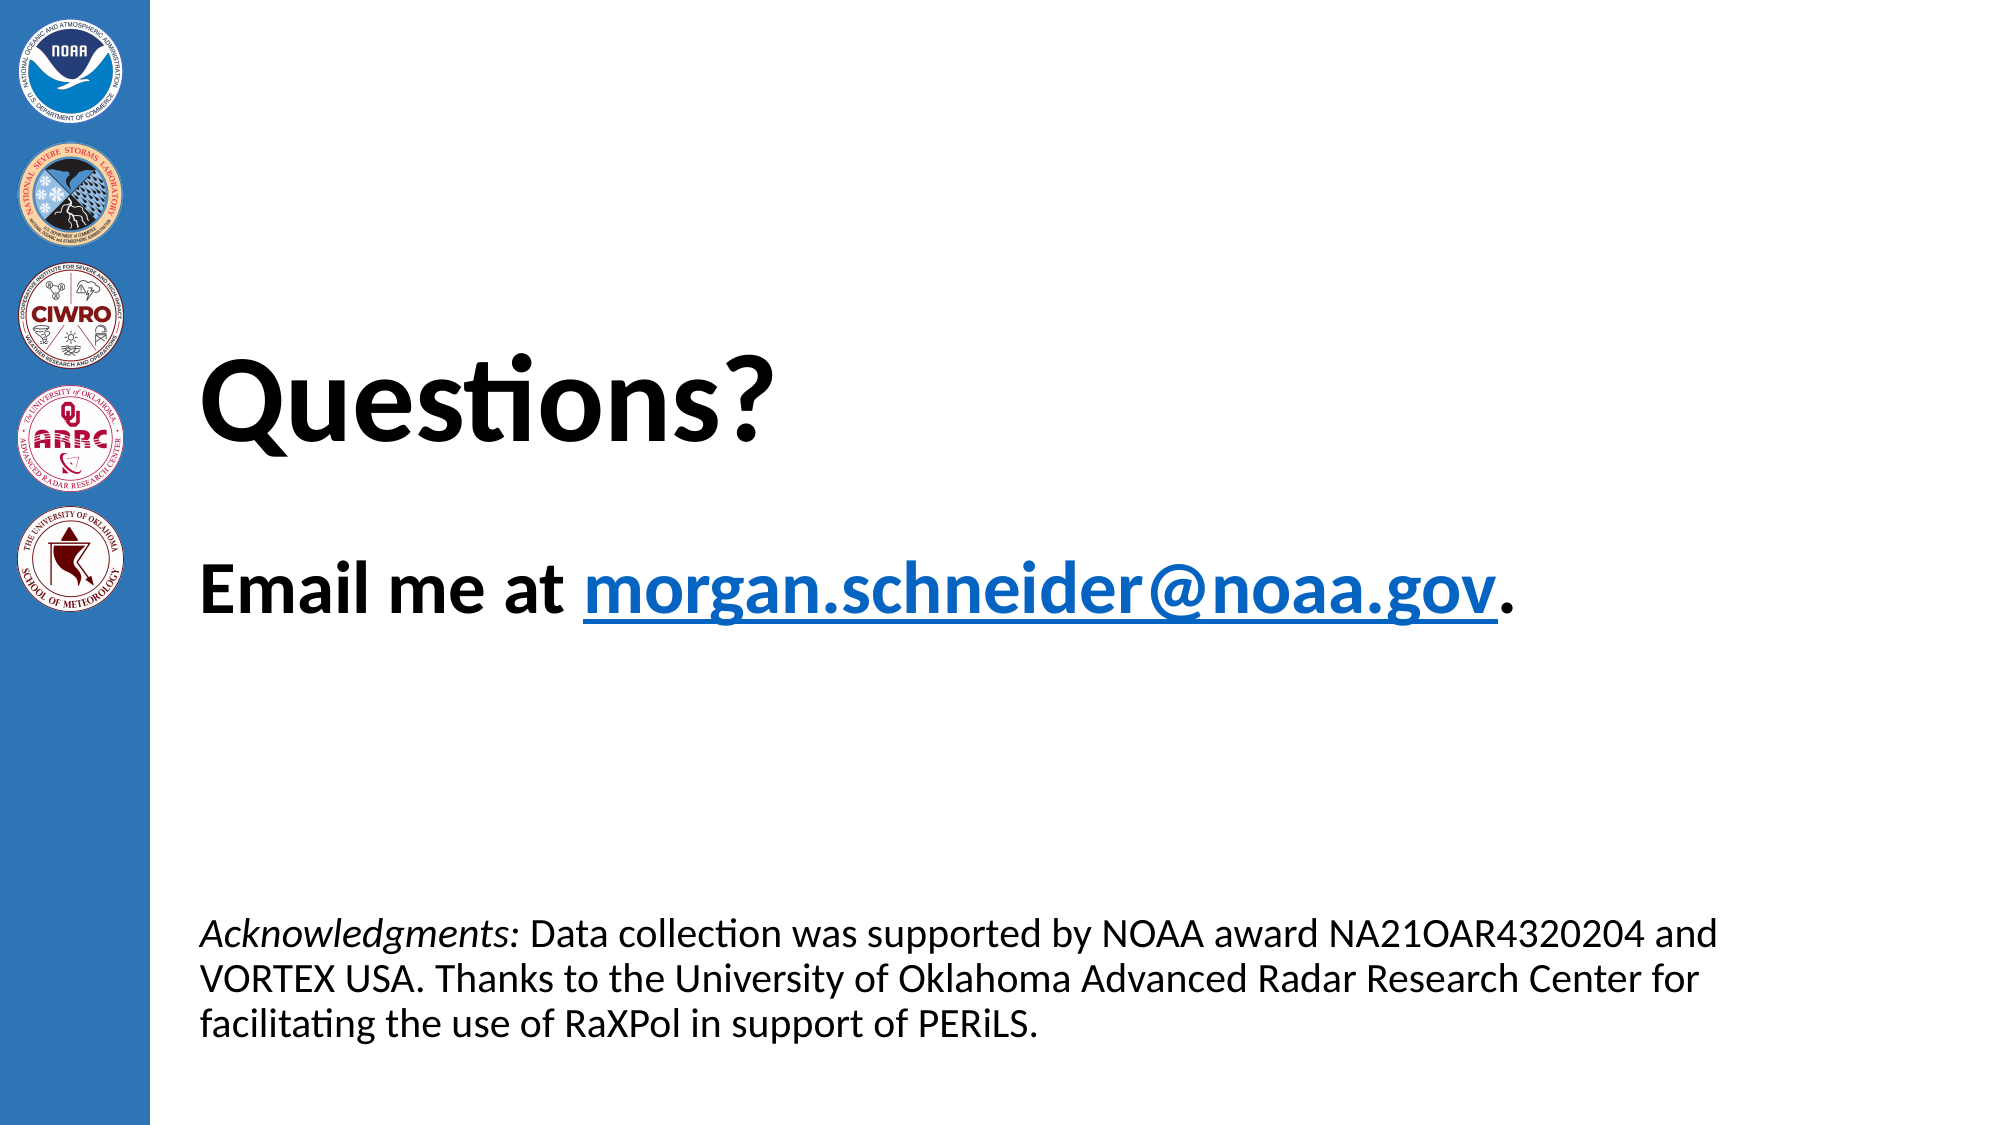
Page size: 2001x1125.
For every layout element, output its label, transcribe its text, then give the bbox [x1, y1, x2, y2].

picture [21, 22, 120, 121]
list Acknowledgments: Data collection was supported by NOAA award NA21OAR4320204 and VORTEX USA. Thanks to the University of Oklahoma Advanced Radar Research Center for facilitating the use of RaXPol in support of PERiLS. [184, 903, 1863, 1066]
picture [18, 262, 124, 369]
picture [17, 385, 124, 492]
title Questions? Email me at morgan.schneider@noaa.gov. [184, 59, 1863, 903]
picture [17, 506, 124, 612]
picture [17, 141, 124, 248]
